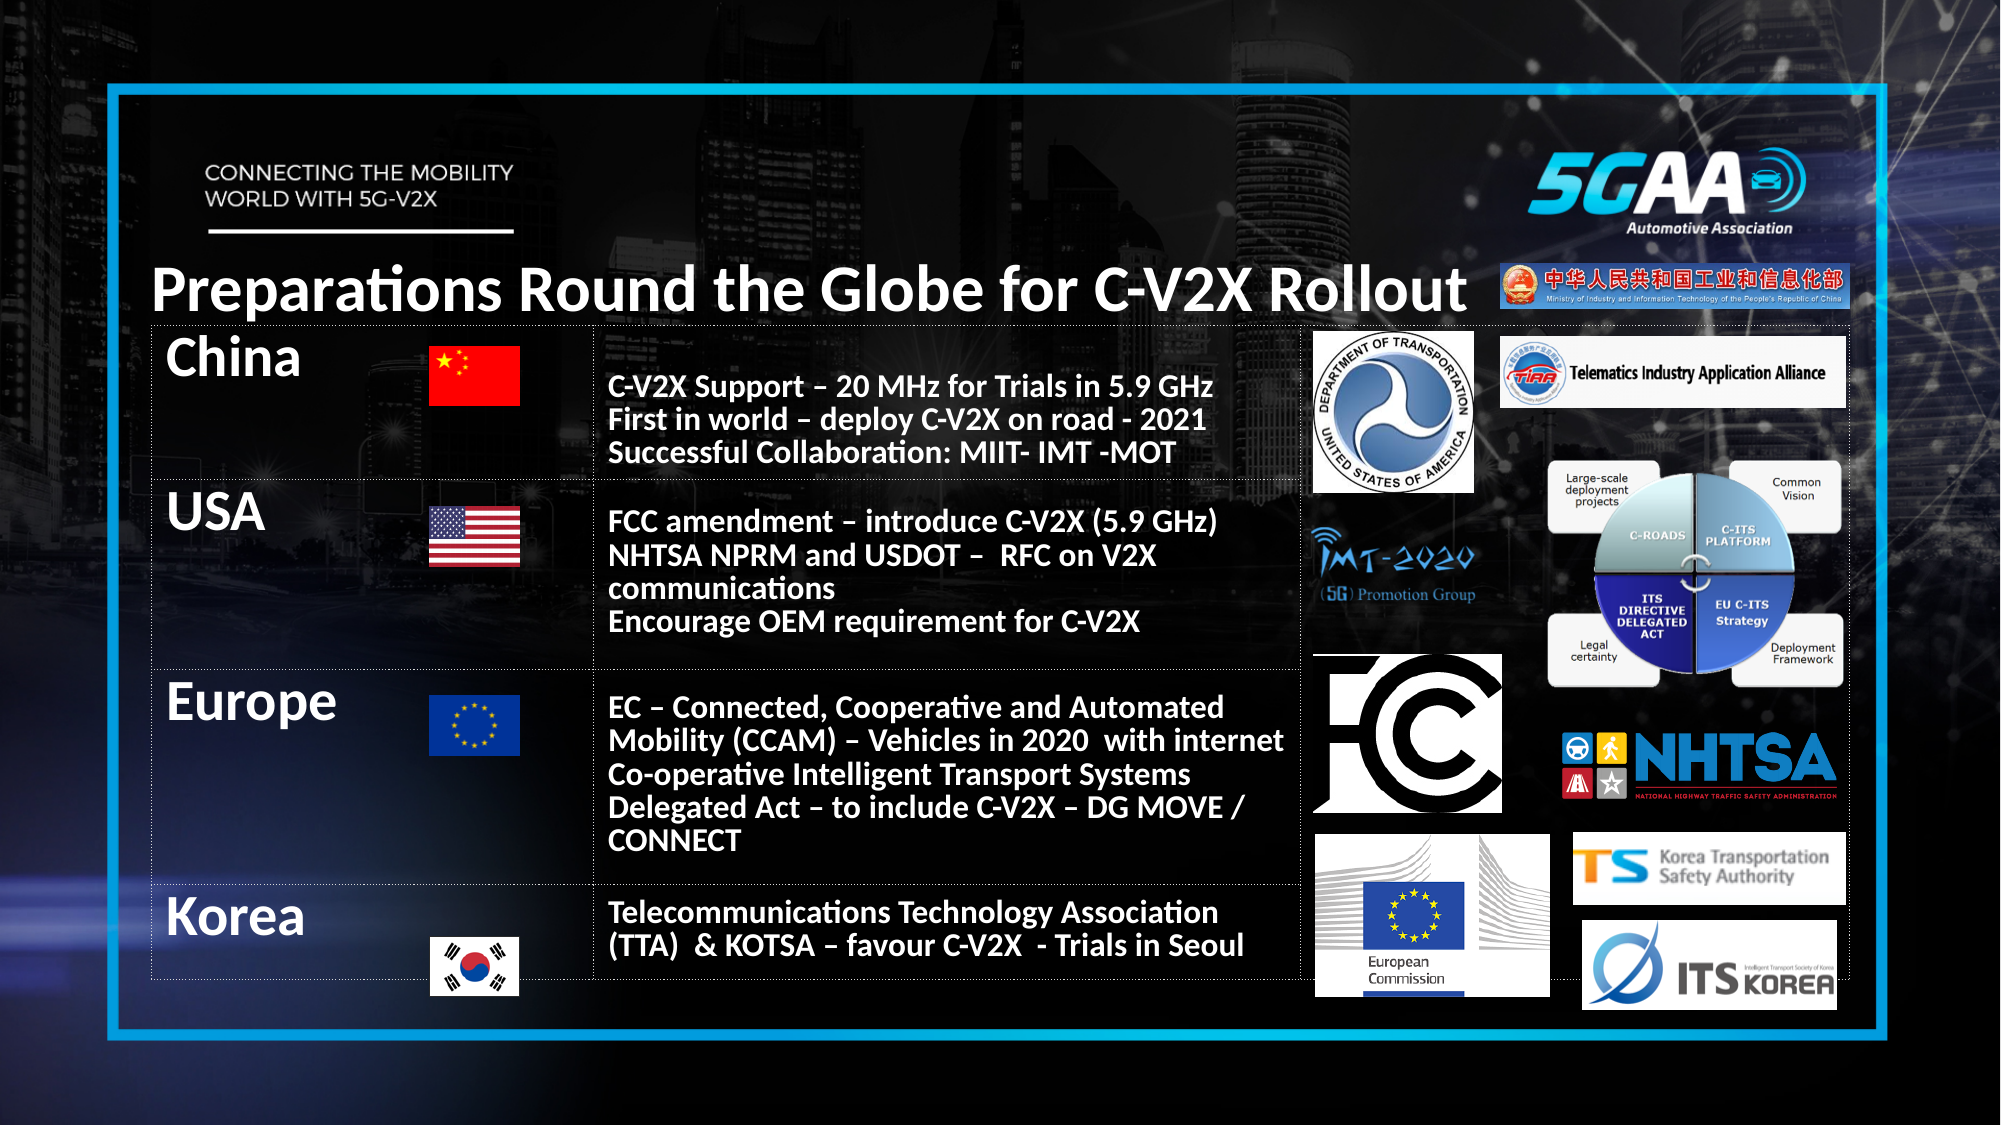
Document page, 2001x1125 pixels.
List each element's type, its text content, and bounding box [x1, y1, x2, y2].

table_header China [151, 325, 593, 480]
table_cell FCC amendment – introduce C-V2X (5.9 GHz) NHTSA NPRM and USDOT – RFC on V2X communications Encourage OEM requirement for C-V2X [593, 480, 1301, 669]
table_cell USA [151, 480, 593, 669]
table_cell Korea [151, 884, 593, 979]
table_cell EC – Connected, Cooperative and Automated Mobility (CCAM) – Vehicles in 2020 with internet Co-operative Intelligent Transport Systems Delegated Act – to include C-V2X – DG MOVE / CONNECT [593, 669, 1301, 884]
table_cell Telecommunications Technology Association (TTA) & KOTSA – favour C-V2X - Trials in Seoul [593, 884, 1301, 979]
picture [0, 0, 2001, 1125]
table_header [1301, 325, 1849, 979]
table_cell Europe [151, 669, 593, 884]
table_header C-V2X Support – 20 MHz for Trials in 5.9 GHz First in world – deploy C-V2X on road - 2021 Successful Collaboration: MIIT- IMT -MOT [593, 325, 1301, 480]
